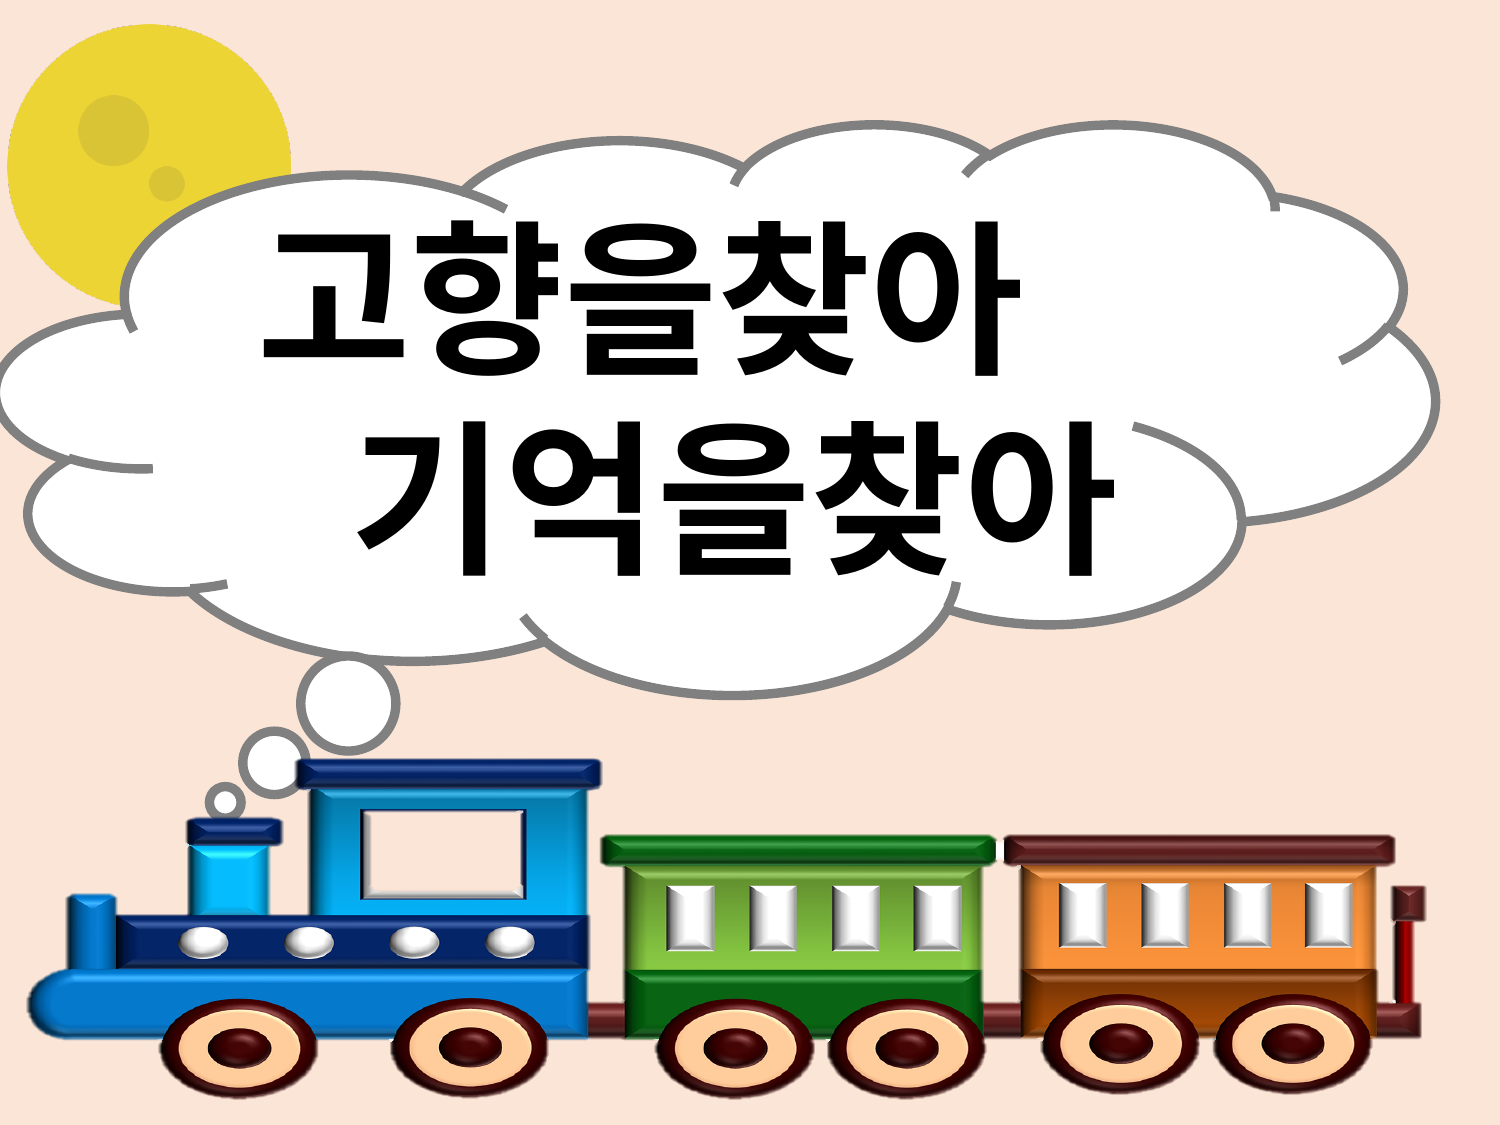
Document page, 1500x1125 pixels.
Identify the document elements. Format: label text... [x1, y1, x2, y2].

picture [6, 717, 1436, 1125]
text_box 고향을찾아 기억을찾아 [0, 123, 1437, 717]
picture [6, 24, 291, 308]
